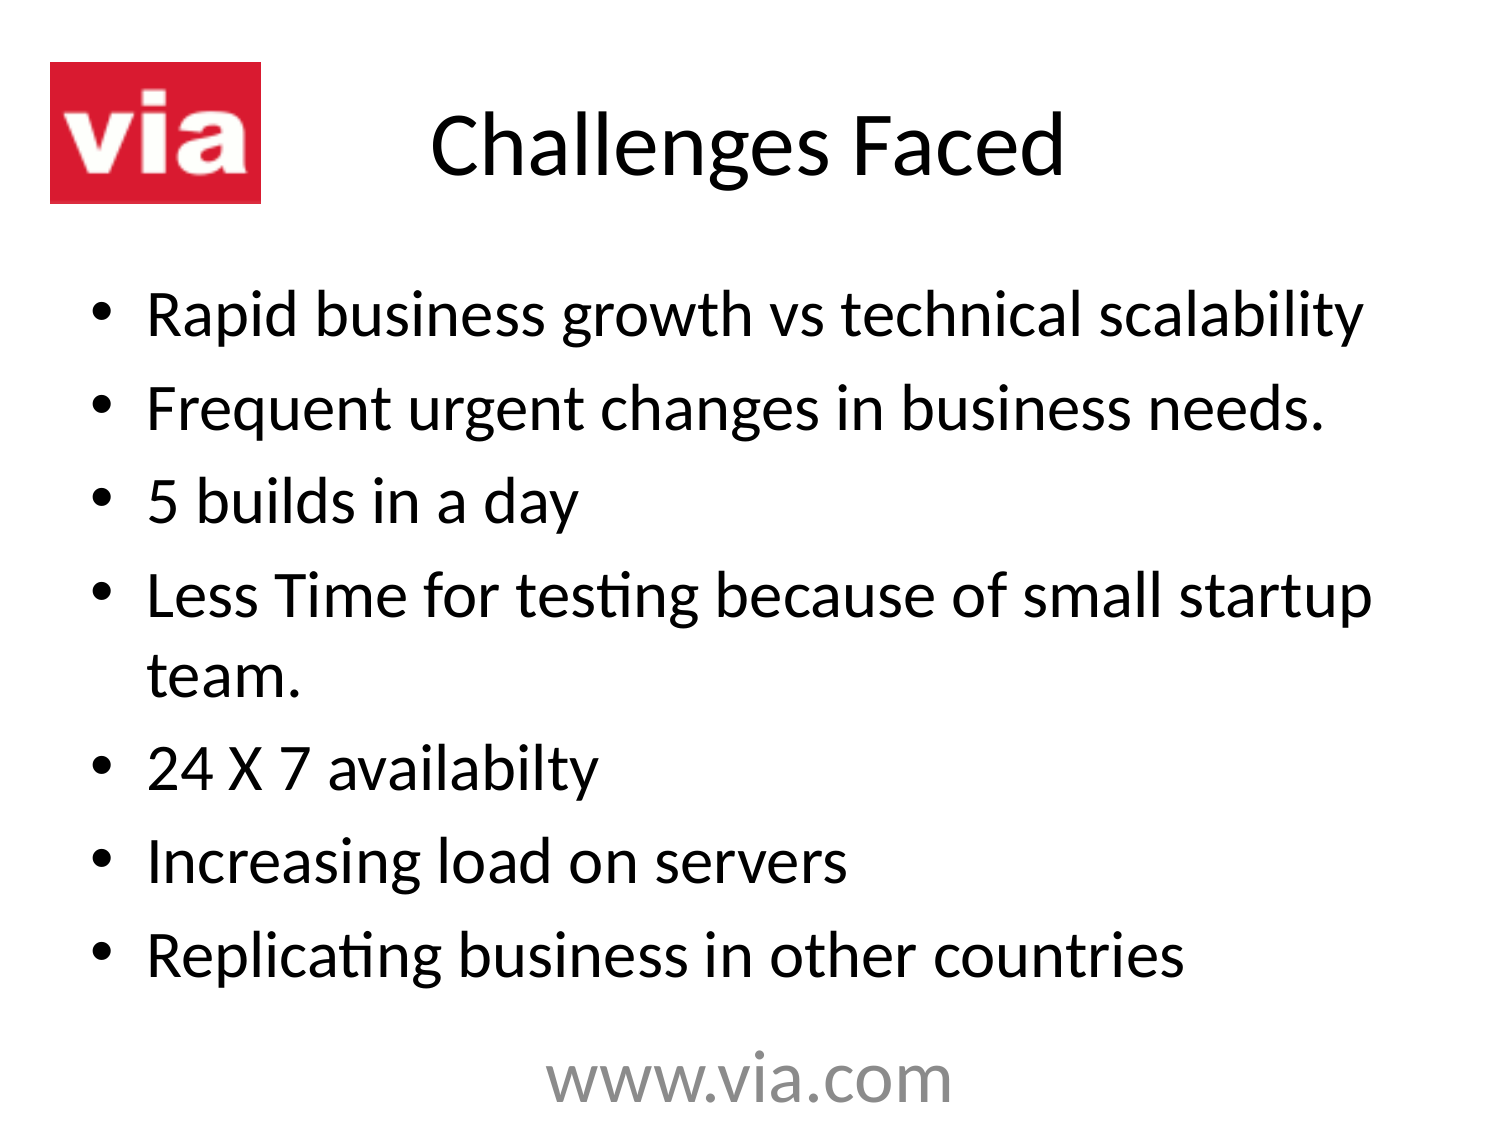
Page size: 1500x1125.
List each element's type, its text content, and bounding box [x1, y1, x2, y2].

list Rapid business growth vs technical scalability Frequent urgent changes in business needs. 5 builds in a day Less Time for testing because of small startup team. 24 X 7 availabilty Increasing load on servers Replicating business in other countries [75, 262, 1425, 1005]
picture [49, 62, 261, 204]
title Challenges Faced [75, 45, 1425, 233]
footer www.via.com [512, 1042, 988, 1103]
